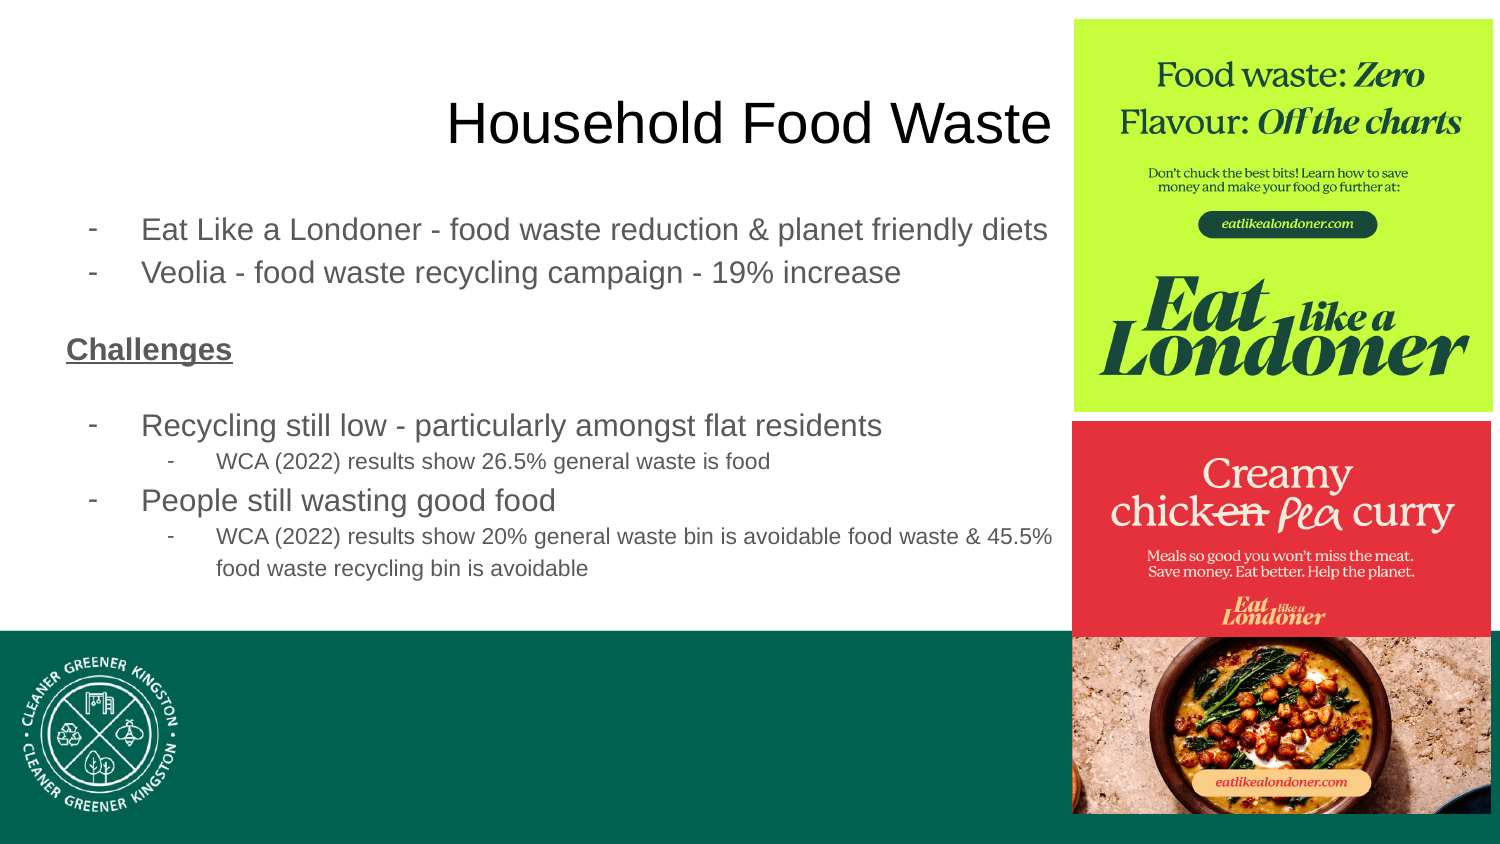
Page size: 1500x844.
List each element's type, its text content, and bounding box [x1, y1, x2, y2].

picture [0, 0, 1500, 844]
title Household Food Waste [51, 72, 1068, 167]
list Eat Like a Londoner - food waste reduction & planet friendly diets Veolia - food waste recycling campaign - 19% increase Challenges Recycling still low - particularly amongst flat residents WCA (2022) results show 26.5% general waste is food People still wasting good food WCA (2022) results show 20% general waste bin is avoidable food waste & 45.5% food waste recycling bin is avoidable [51, 189, 1070, 750]
